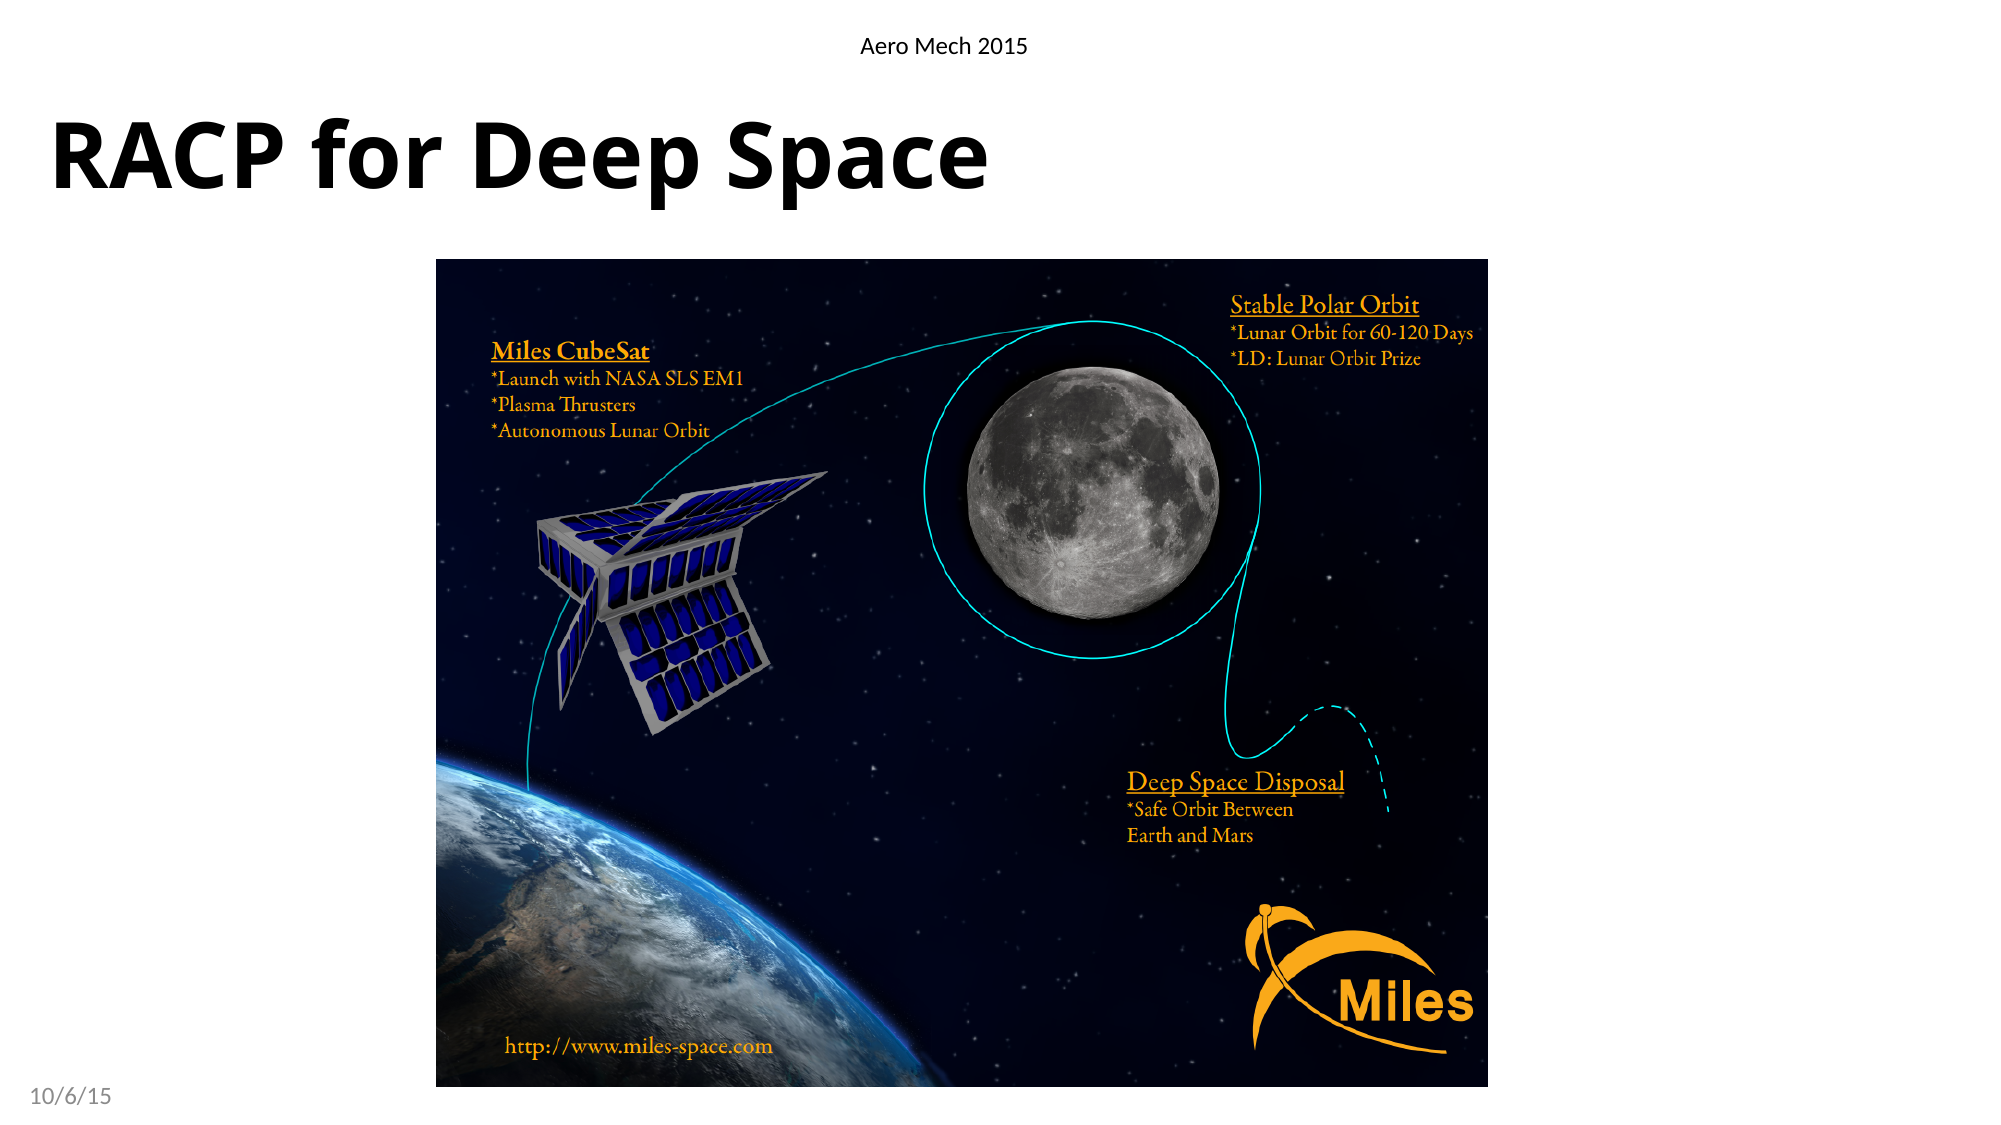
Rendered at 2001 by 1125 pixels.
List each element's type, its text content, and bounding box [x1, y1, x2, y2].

text_box 10/6/15 [14, 1065, 365, 1125]
title RACP for Deep Space [33, 49, 1759, 268]
text_box Aero Mech 2015 [845, 22, 1044, 68]
picture [436, 259, 1489, 1087]
